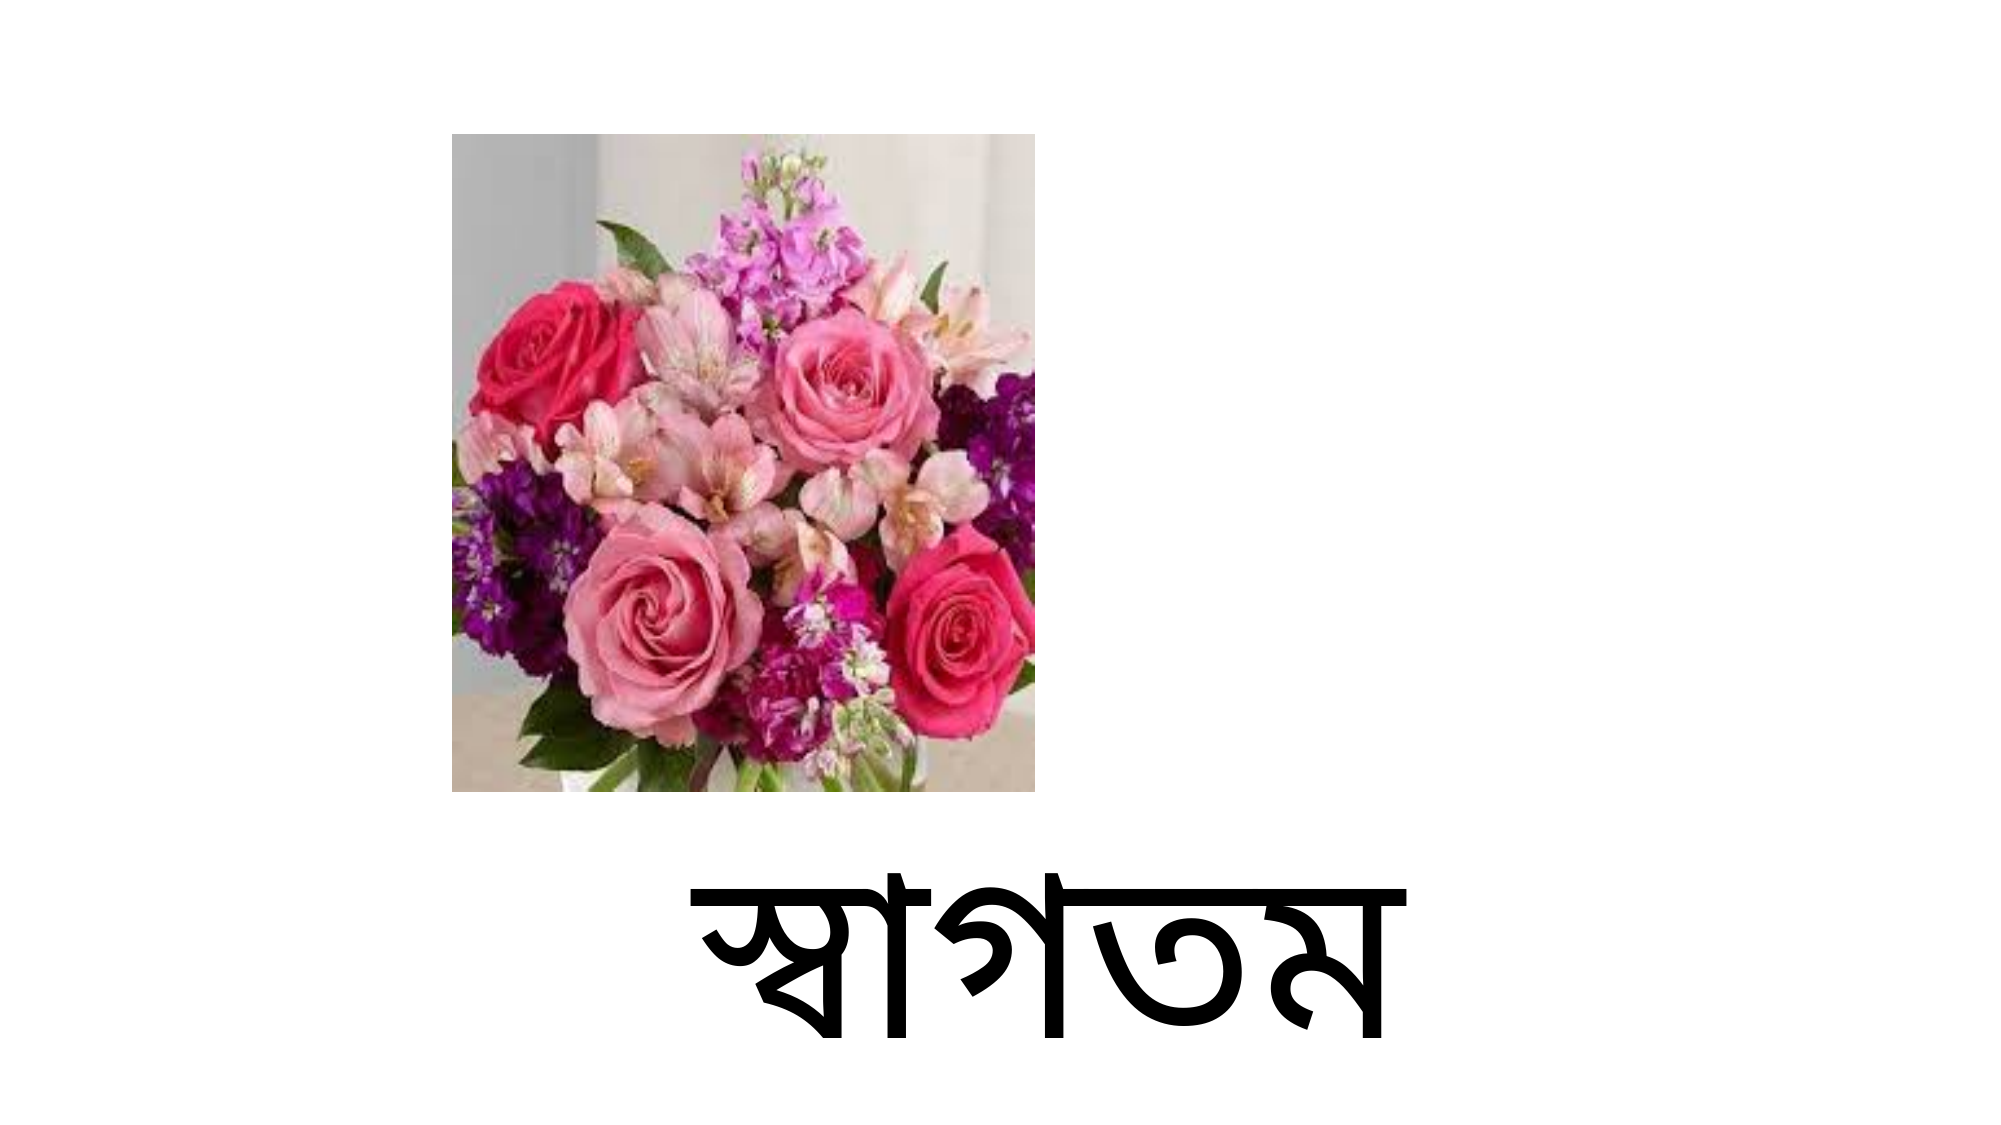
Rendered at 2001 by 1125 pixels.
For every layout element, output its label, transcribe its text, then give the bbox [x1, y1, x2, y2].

text_box স্বাগতম [678, 791, 1427, 1094]
picture [452, 134, 1035, 792]
